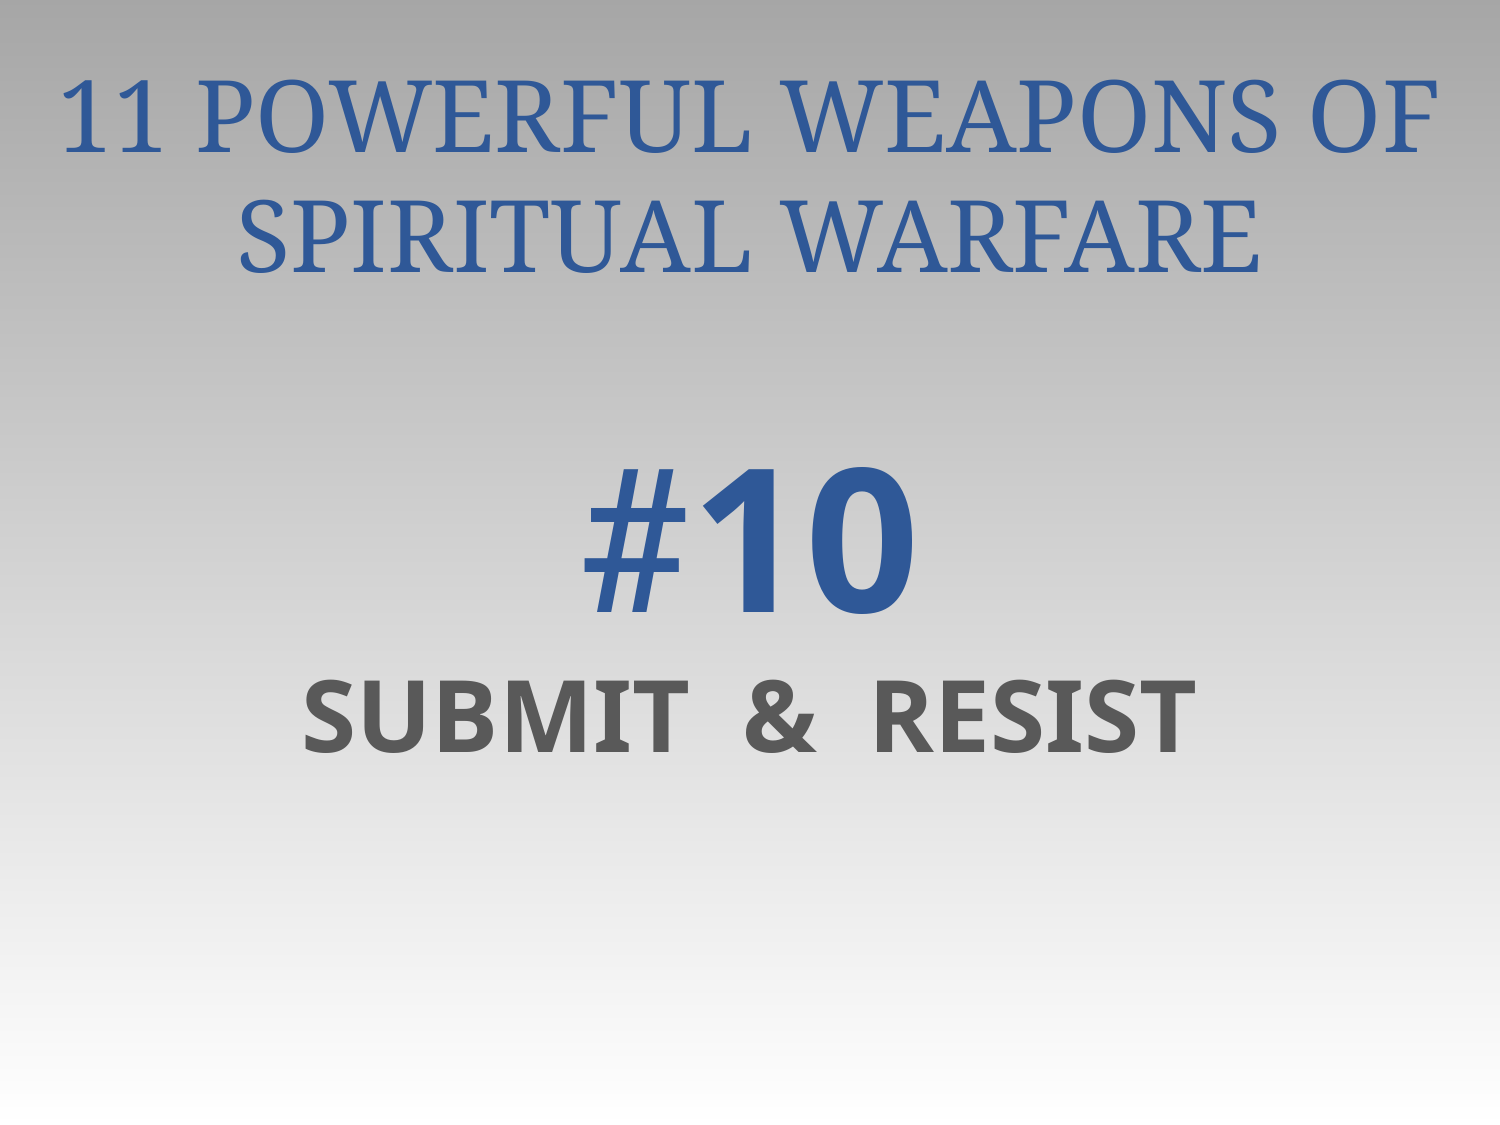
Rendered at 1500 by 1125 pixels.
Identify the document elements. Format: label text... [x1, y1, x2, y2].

title 11 Powerful Weapons of Spiritual Warfare #10 SUBMIT & RESIST [0, 0, 1500, 825]
